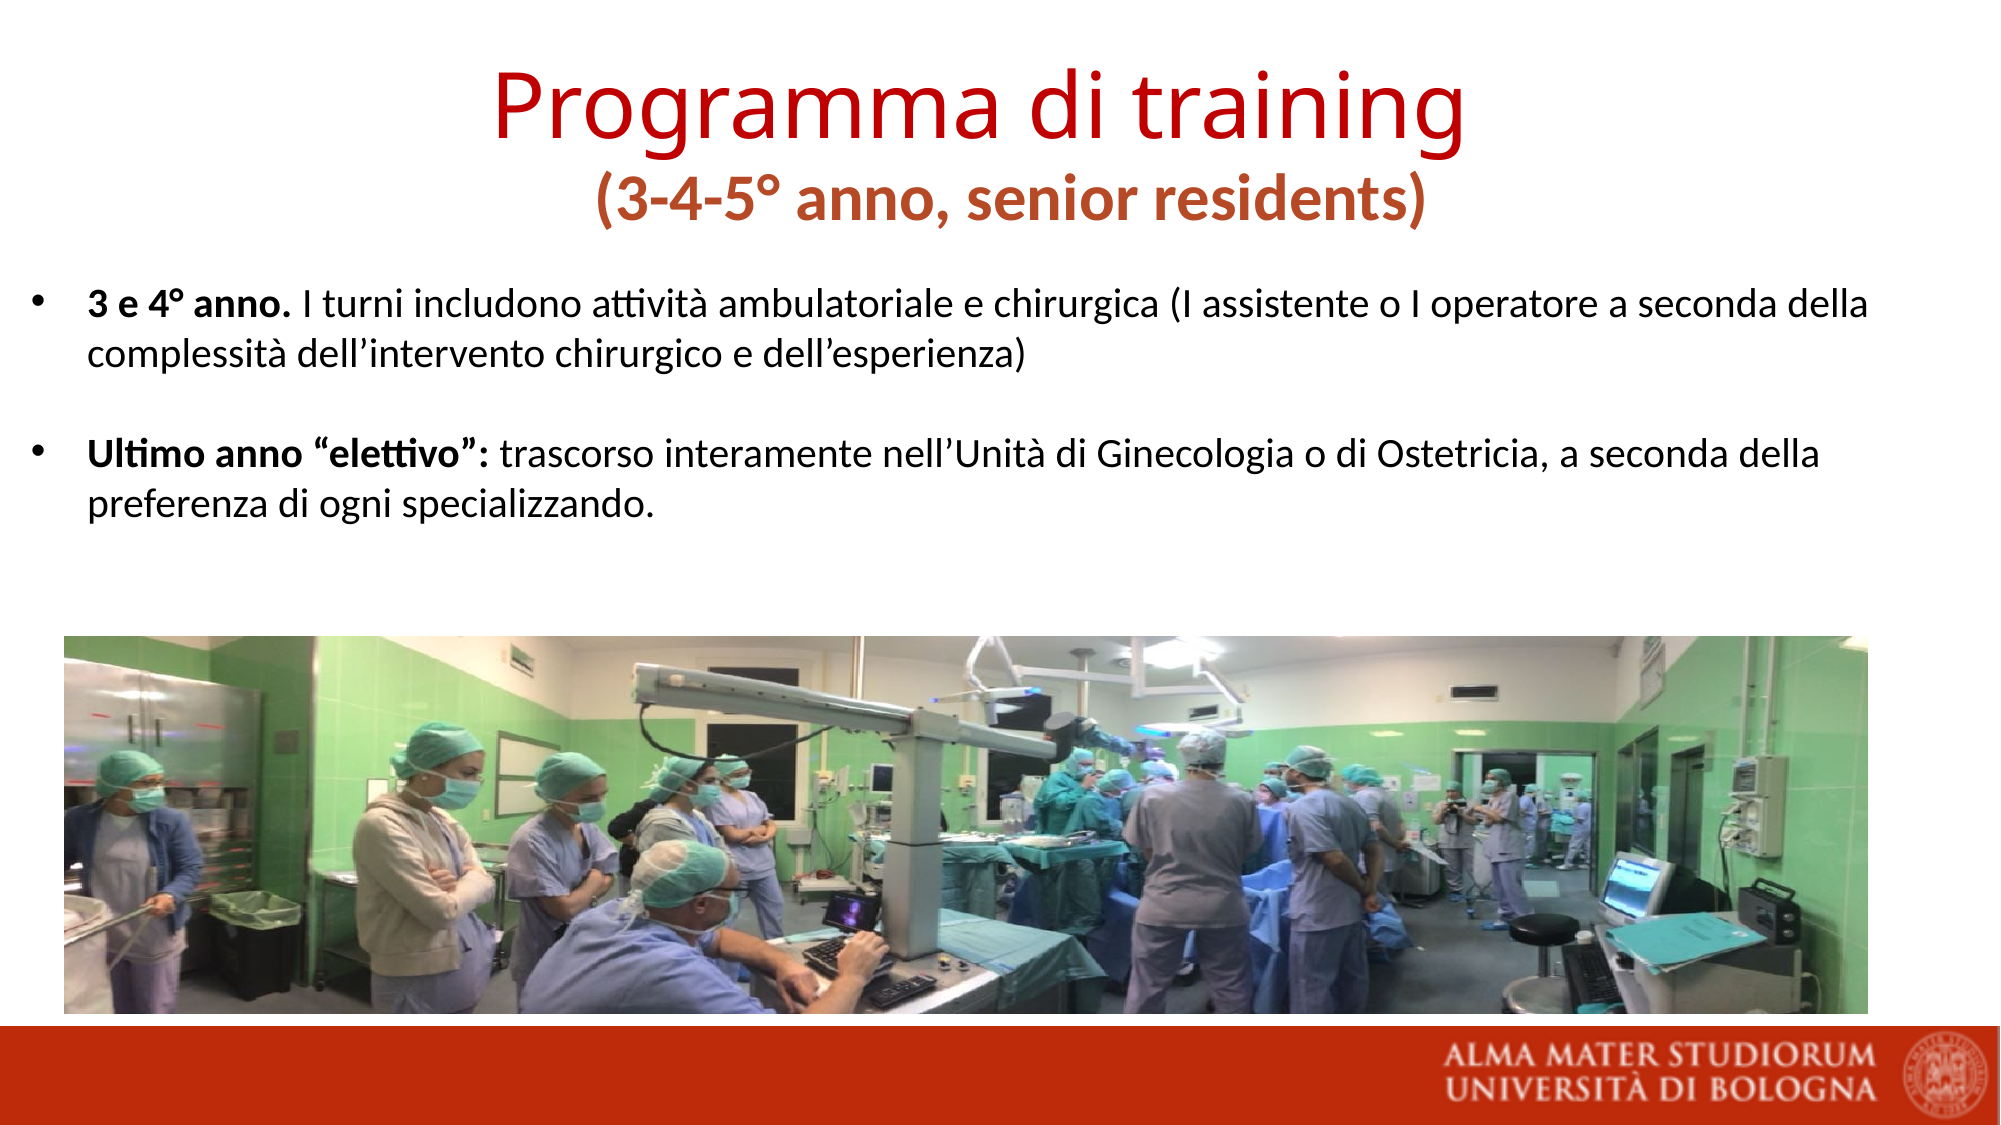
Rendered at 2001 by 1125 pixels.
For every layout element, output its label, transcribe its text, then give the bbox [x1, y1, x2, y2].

text_box (3-4-5° anno, senior residents) [511, 146, 1513, 242]
picture [0, 1026, 2000, 1125]
text_box 3 e 4° anno. I turni includono attività ambulatoriale e chirurgica (I assistente o I operatore a seconda della complessità dell’intervento chirurgico e dell’esperienza) Ultimo anno “elettivo”: trascorso interamente nell’Unità di Ginecologia o di Ostetricia, a seconda della preferenza di ogni specializzando. [16, 267, 1917, 533]
title Programma di training [92, 0, 1868, 218]
picture [64, 636, 1868, 1014]
